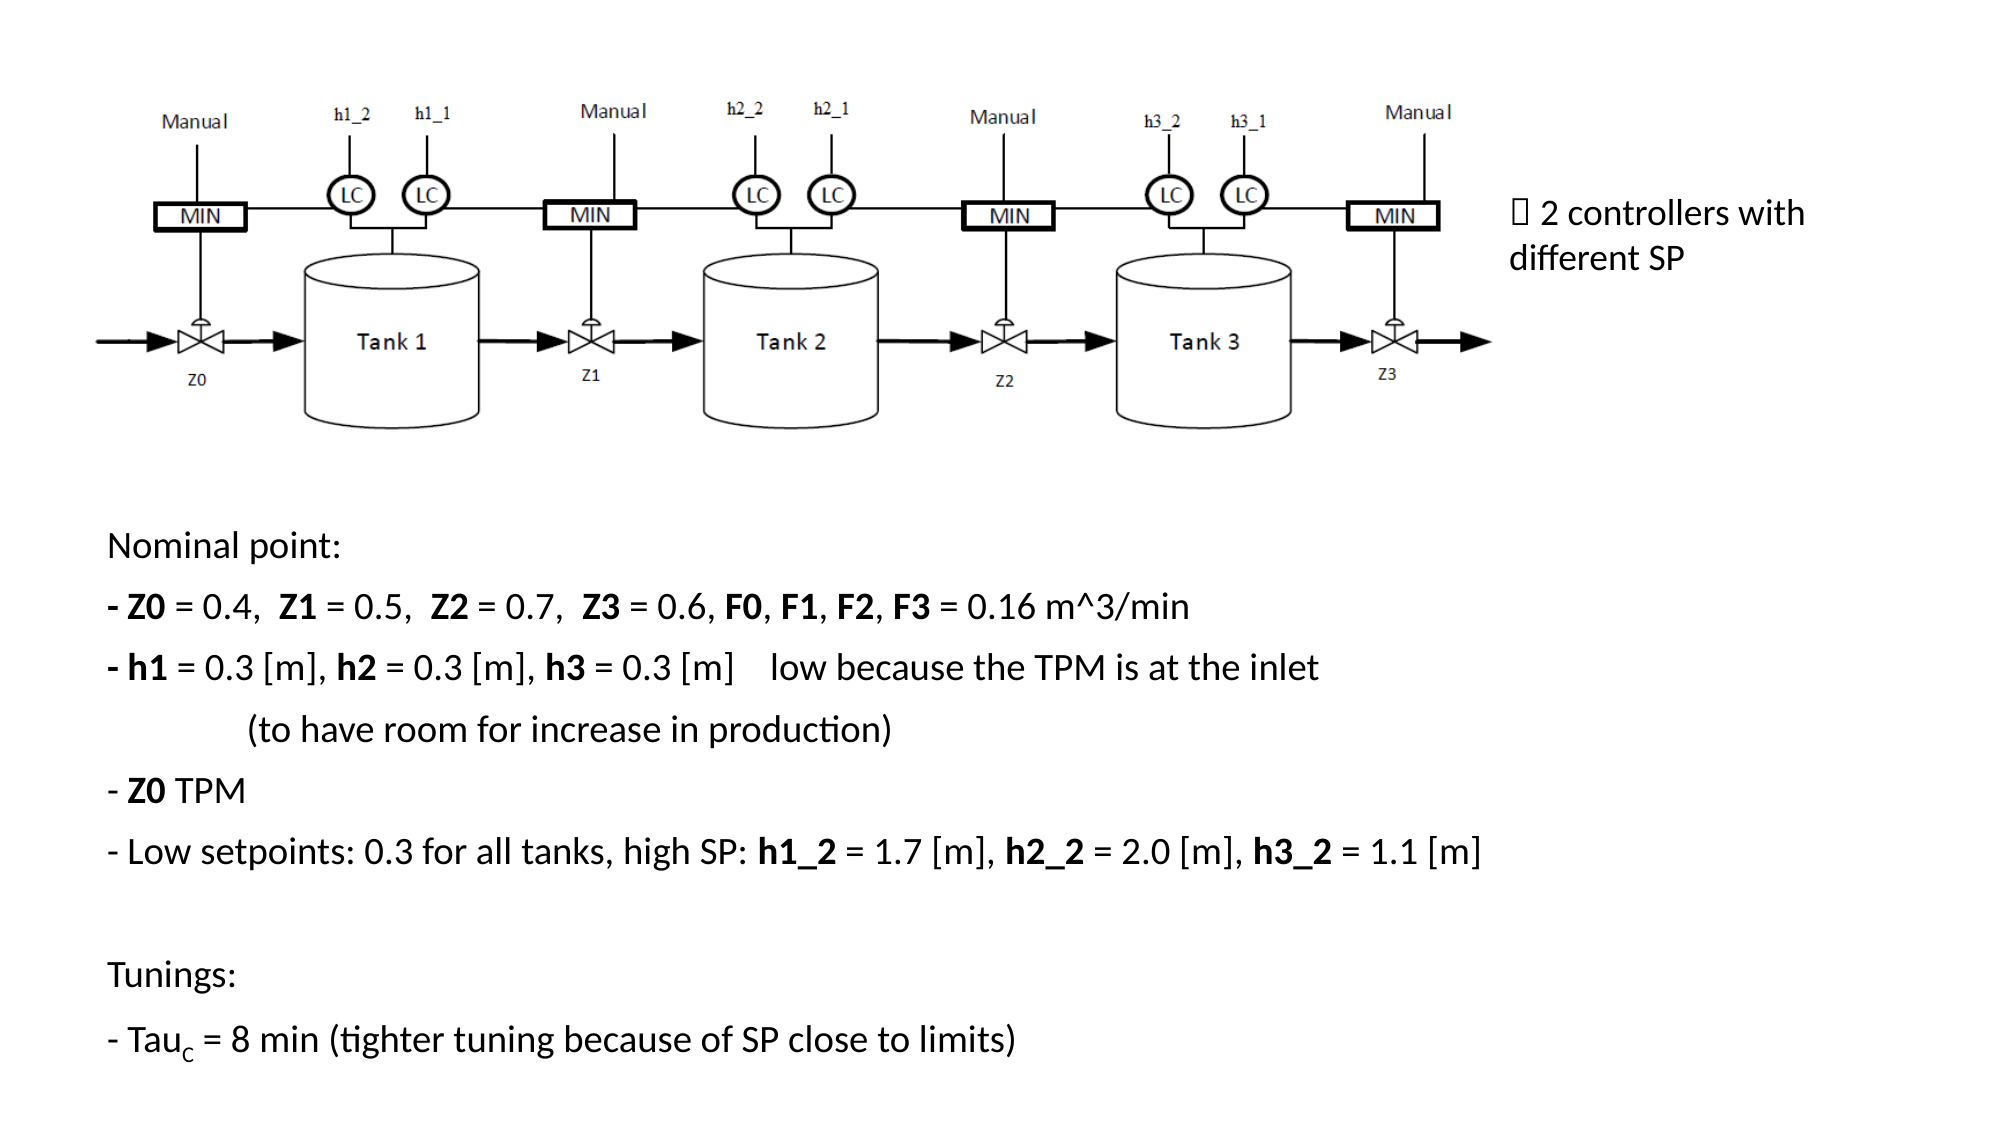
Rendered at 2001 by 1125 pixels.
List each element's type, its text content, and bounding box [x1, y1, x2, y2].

subtitle Nominal point: - Z0 = 0.4, Z1 = 0.5, Z2 = 0.7, Z3 = 0.6, F0, F1, F2, F3 = 0.16 m^3/min - h1 = 0.3 [m], h2 = 0.3 [m], h3 = 0.3 [m] low because the TPM is at the inlet (to have room for increase in production) - Z0 TPM - Low setpoints: 0.3 for all tanks, high SP: h1_2 = 1.7 [m], h2_2 = 2.0 [m], h3_2 = 1.1 [m] Tunings: - TauC = 8 min (tighter tuning because of SP close to limits) [92, 517, 1887, 1072]
picture [92, 88, 1495, 448]
text_box  2 controllers with different SP [1495, 180, 1858, 285]
